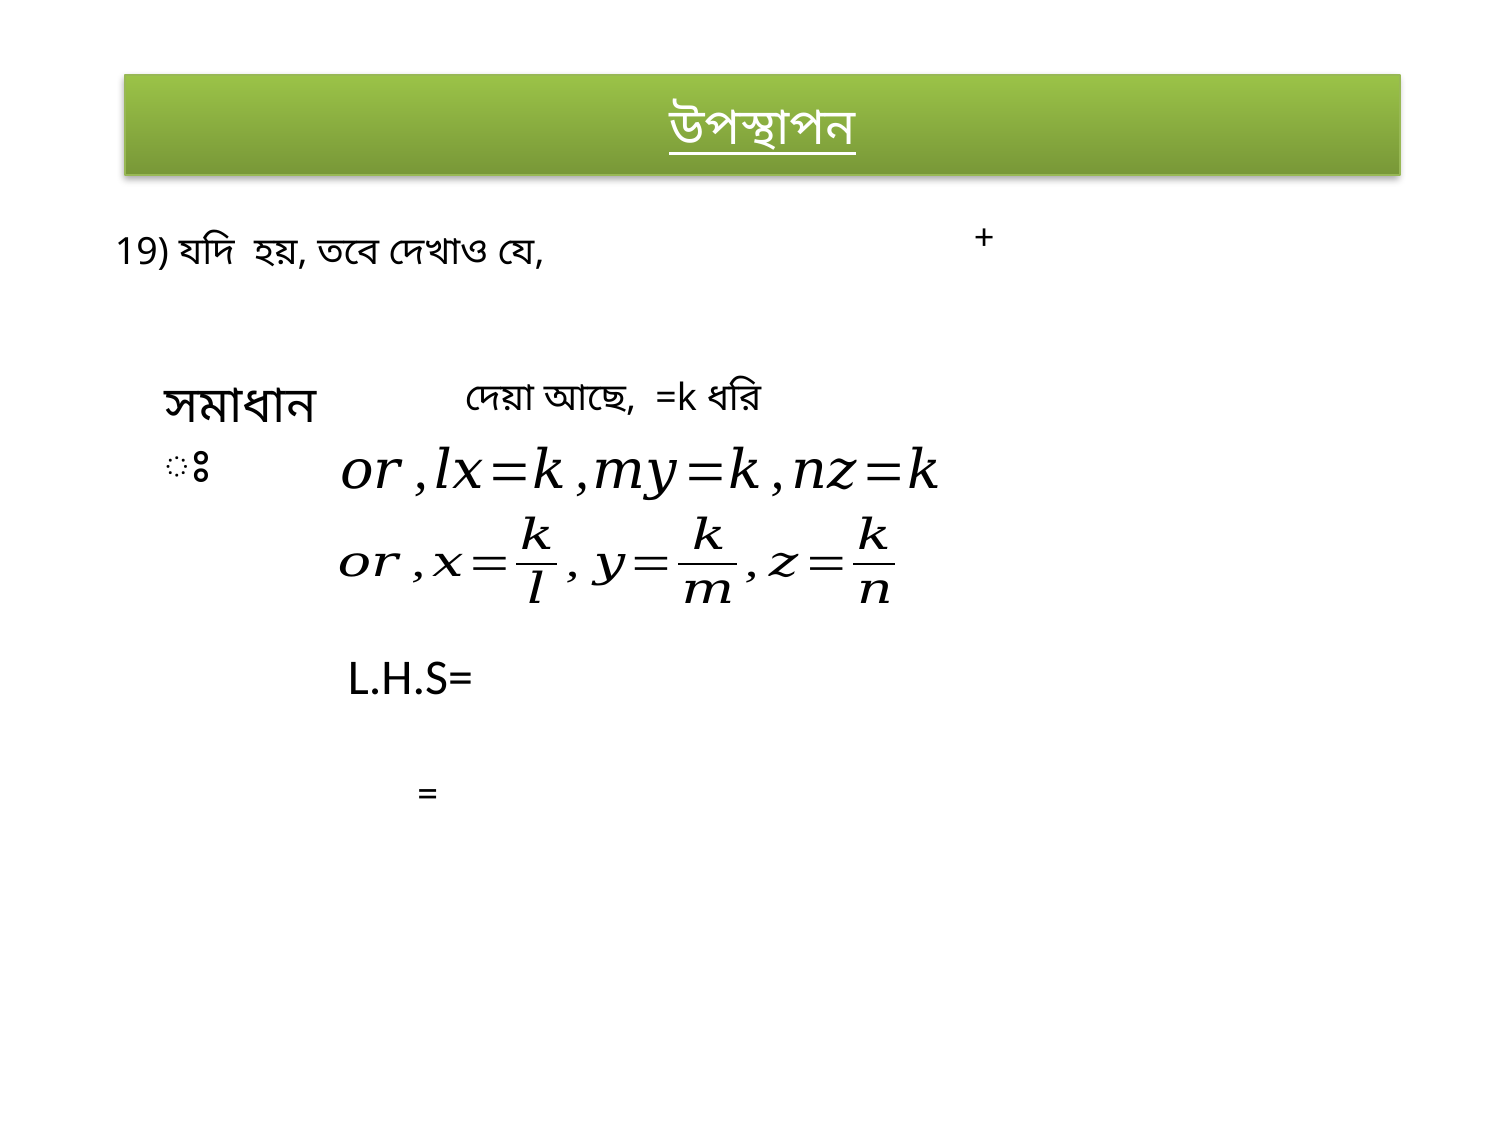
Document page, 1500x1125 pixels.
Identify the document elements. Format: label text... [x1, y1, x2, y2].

text_box সমাধানঃ [150, 365, 338, 500]
title উপস্থাপন [124, 74, 1401, 176]
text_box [740, 544, 760, 581]
